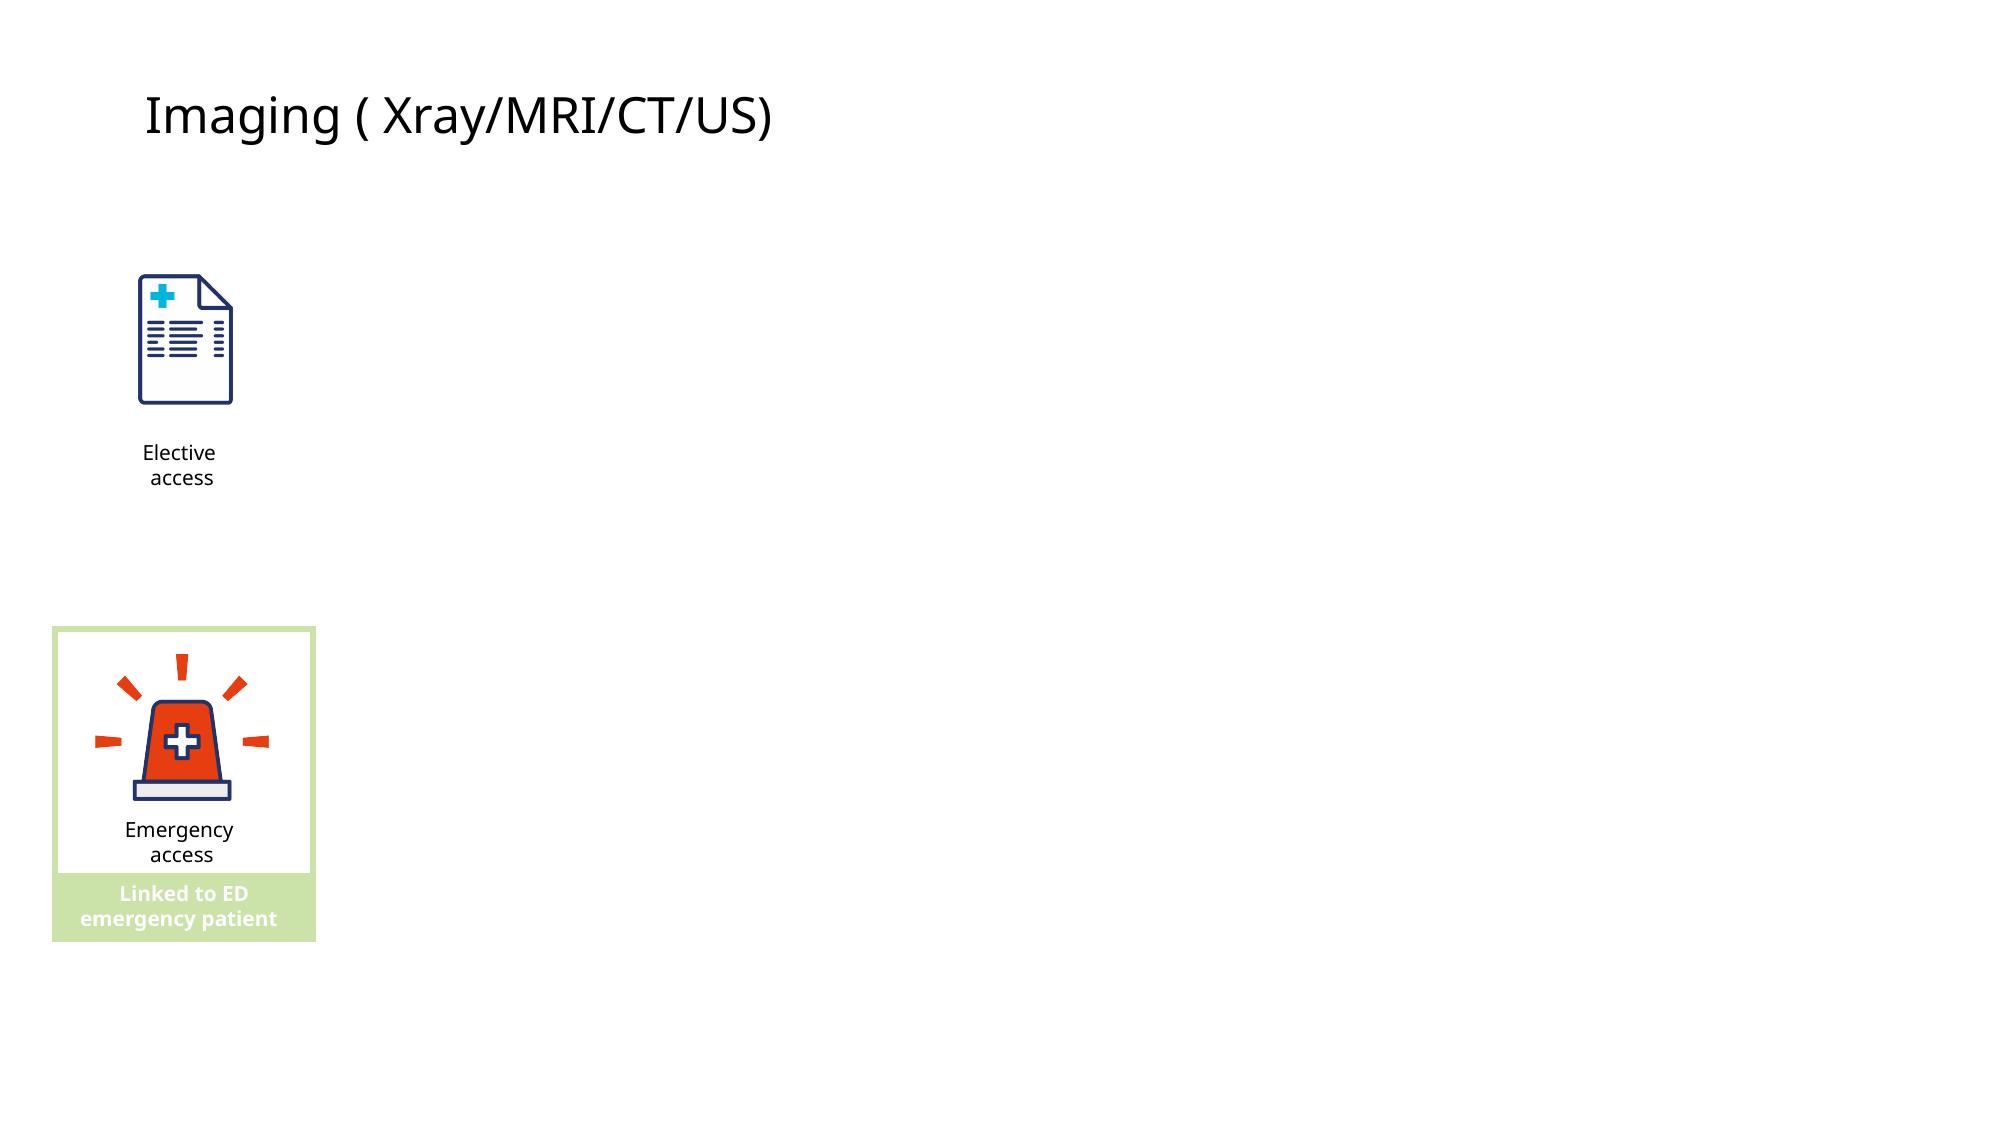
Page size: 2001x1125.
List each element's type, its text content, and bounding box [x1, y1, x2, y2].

title Imaging ( Xray/MRI/CT/US) [130, 82, 1799, 159]
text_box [52, 629, 314, 939]
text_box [52, 274, 312, 498]
